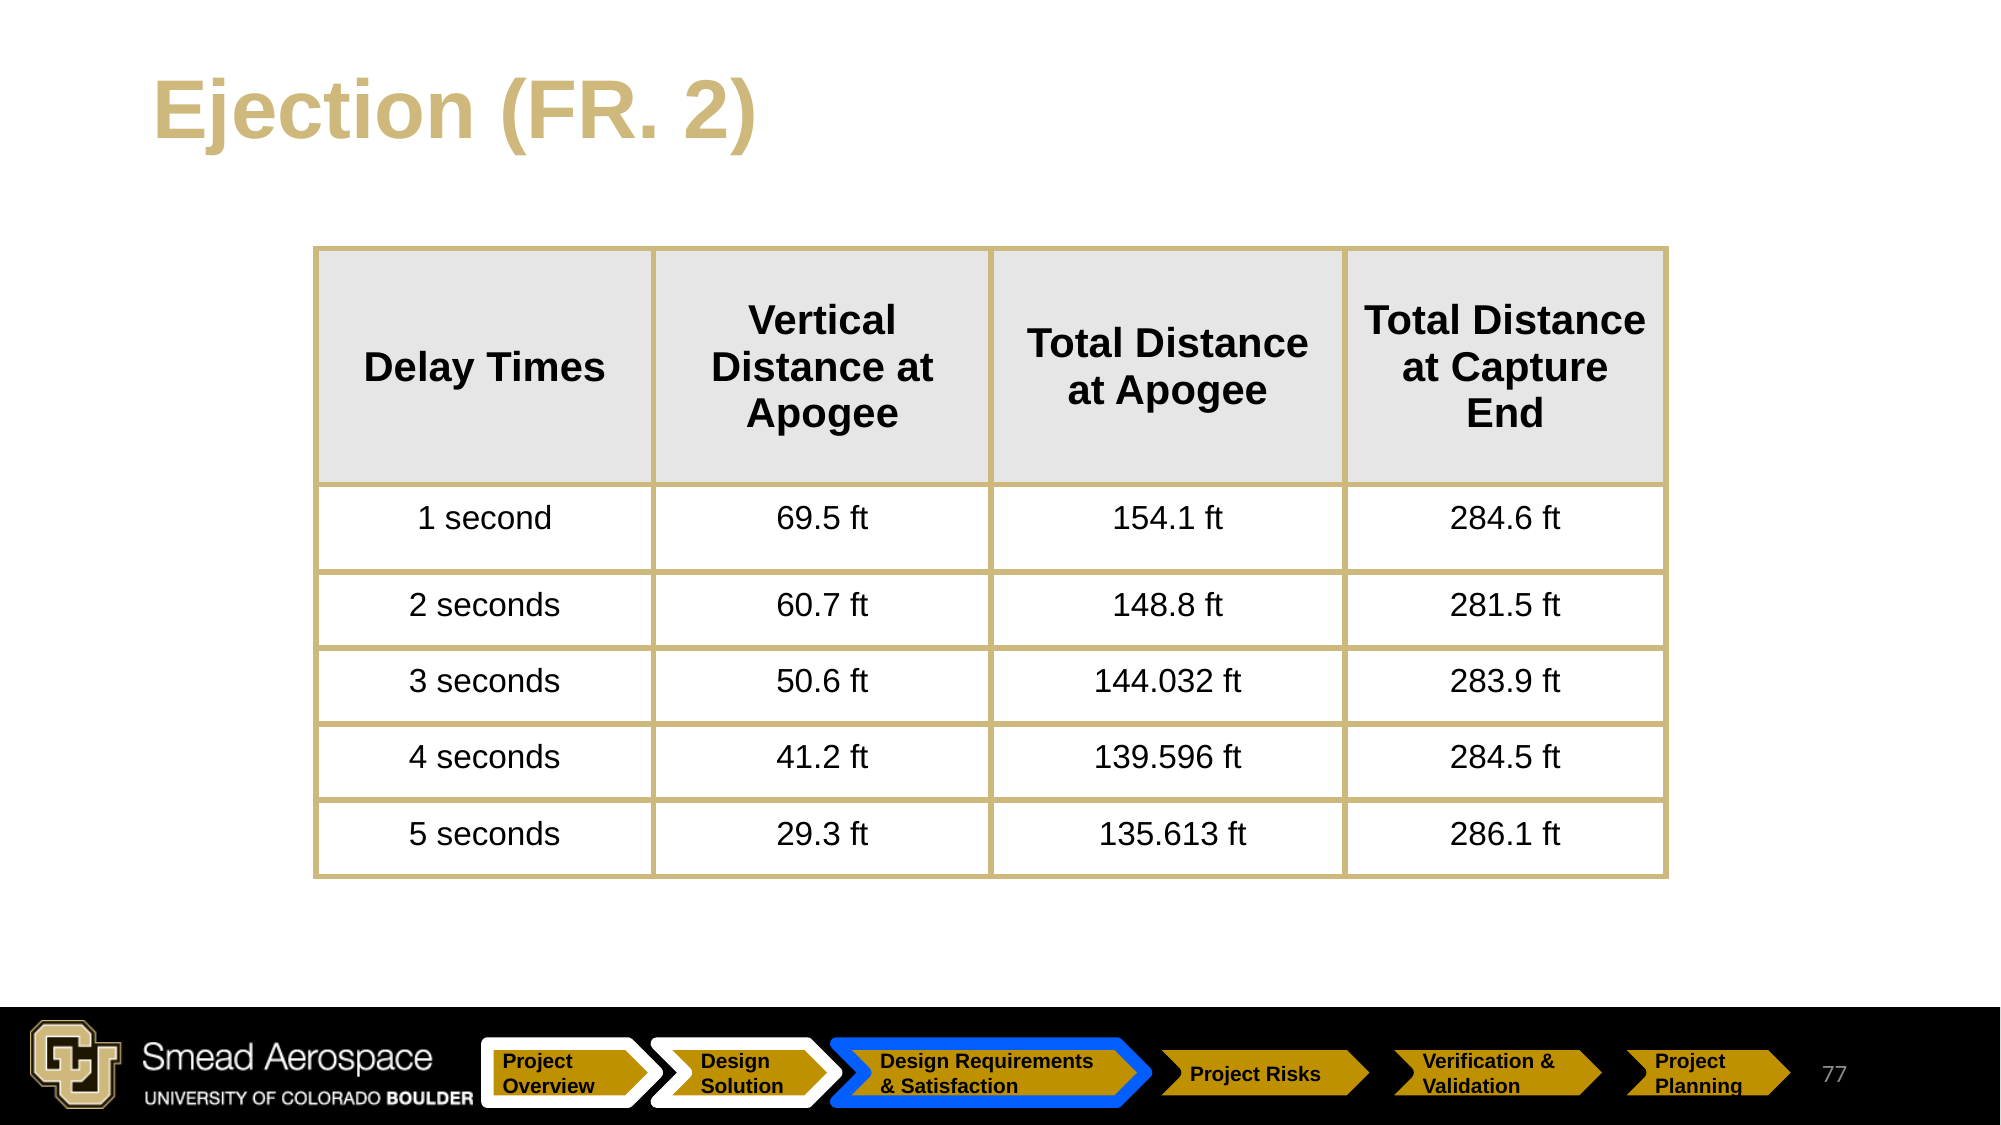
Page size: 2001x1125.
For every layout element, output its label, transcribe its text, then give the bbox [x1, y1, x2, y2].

table_header Vertical Distance at Apogee [656, 251, 988, 482]
table_cell 284.5 ft [1348, 727, 1663, 797]
table_cell 2 seconds [319, 575, 651, 645]
table_cell 284.6 ft [1348, 487, 1663, 569]
title Ejection (FR. 2) [137, 30, 1863, 193]
table_cell 50.6 ft [656, 651, 988, 721]
table_header Total Distance at Apogee [994, 251, 1342, 482]
text_box Verification & Validation [1378, 1043, 1612, 1102]
table_cell 139.596 ft [994, 727, 1342, 797]
table_cell 69.5 ft [656, 487, 988, 569]
text_box Project Overview [487, 1043, 657, 1102]
table_cell 286.1 ft [1348, 803, 1663, 874]
text_box Project Risks [1146, 1043, 1379, 1102]
table_cell 154.1 ft [994, 487, 1342, 569]
table_cell 5 seconds [319, 803, 651, 874]
table_cell 3 seconds [319, 651, 651, 721]
picture [30, 1020, 473, 1109]
table_cell 281.5 ft [1348, 575, 1663, 645]
table_cell 135.613 ft [994, 803, 1342, 874]
text_box Project Planning [1611, 1043, 1800, 1102]
slide_number 77 [1412, 1042, 1863, 1103]
table_cell 148.8 ft [994, 575, 1342, 645]
text_box Design Requirements & Satisfaction [836, 1043, 1147, 1102]
table_cell 60.7 ft [656, 575, 988, 645]
table_header Total Distance at Capture End [1348, 251, 1663, 482]
table_cell 144.032 ft [994, 651, 1342, 721]
table_cell 4 seconds [319, 727, 651, 797]
table_cell 1 second [319, 487, 651, 569]
table_cell 41.2 ft [656, 727, 988, 797]
table_cell 29.3 ft [656, 803, 988, 874]
text_box Design Solution [656, 1043, 837, 1102]
table_header Delay Times [319, 251, 651, 482]
table_cell 283.9 ft [1348, 651, 1663, 721]
